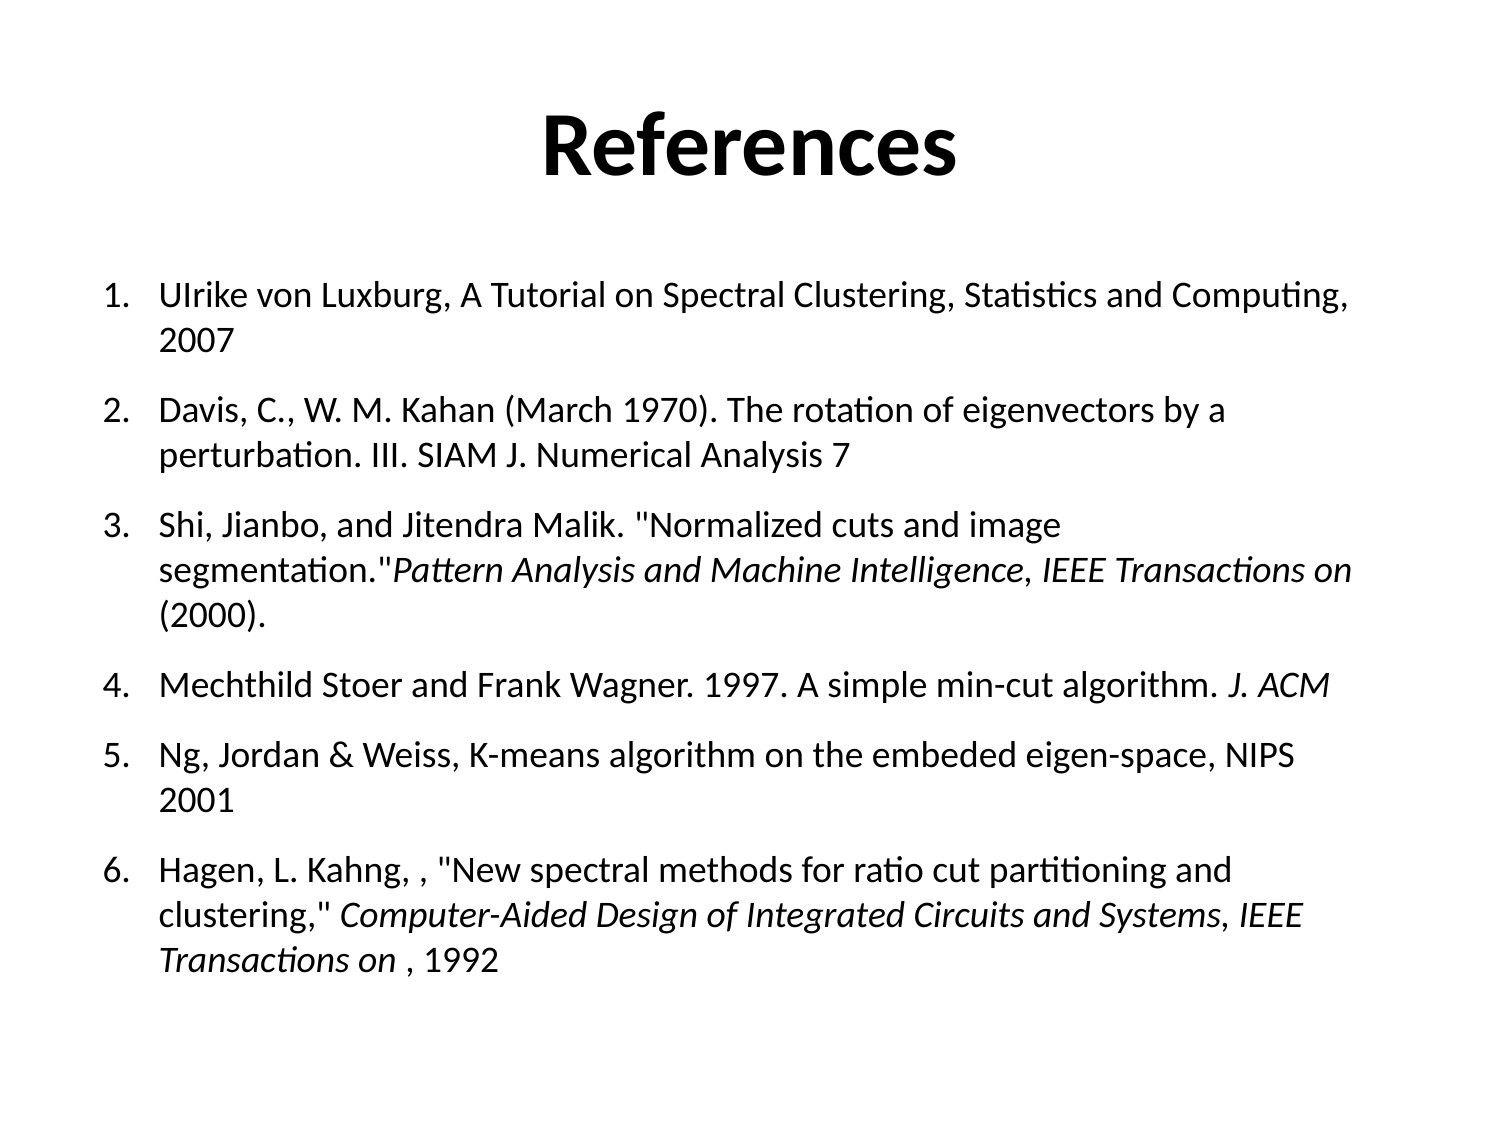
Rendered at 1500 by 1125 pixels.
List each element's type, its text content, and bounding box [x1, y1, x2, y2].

list UIrike von Luxburg, A Tutorial on Spectral Clustering, Statistics and Computing, 2007 Davis, C., W. M. Kahan (March 1970). The rotation of eigenvectors by a perturbation. III. SIAM J. Numerical Analysis 7 Shi, Jianbo, and Jitendra Malik. "Normalized cuts and image segmentation."Pattern Analysis and Machine Intelligence, IEEE Transactions on (2000). Mechthild Stoer and Frank Wagner. 1997. A simple min-cut algorithm. J. ACM Ng, Jordan & Weiss, K-means algorithm on the embeded eigen-space, NIPS 2001 Hagen, L. Kahng, , "New spectral methods for ratio cut partitioning and clustering," Computer-Aided Design of Integrated Circuits and Systems, IEEE Transactions on , 1992 [87, 262, 1388, 1005]
title References [75, 45, 1425, 233]
